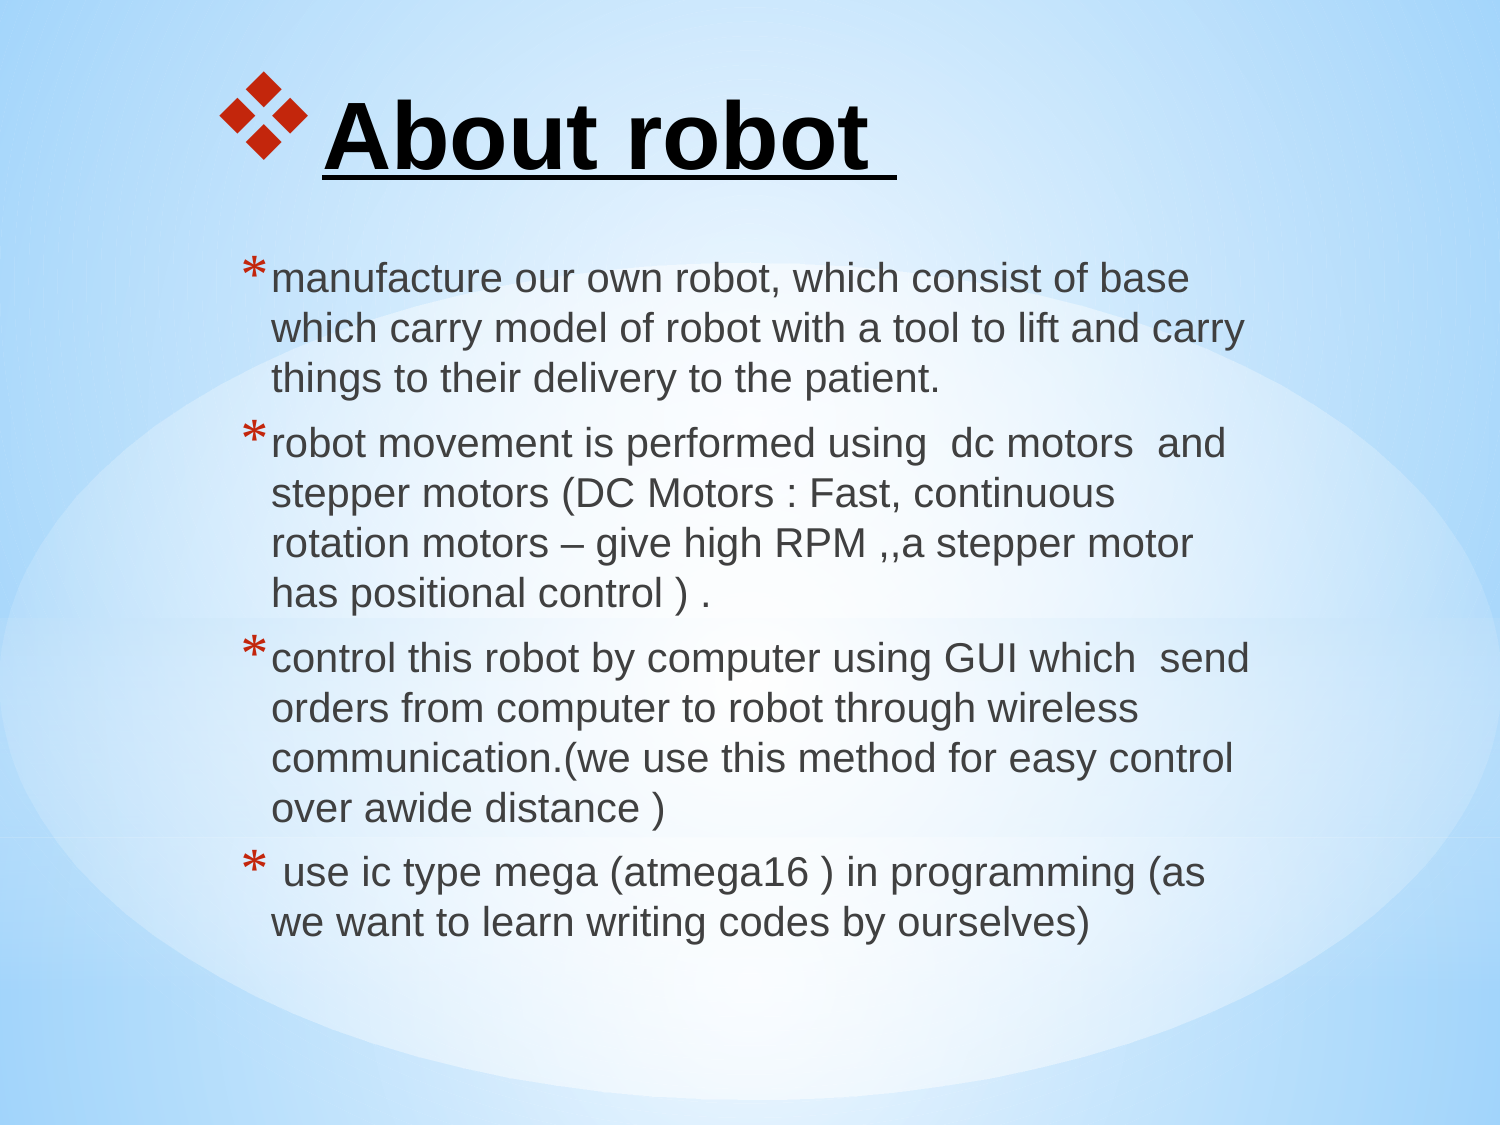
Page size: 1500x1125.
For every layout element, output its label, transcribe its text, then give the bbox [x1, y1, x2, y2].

title About robot [194, 66, 1264, 254]
list manufacture our own robot, which consist of base which carry model of robot with a tool to lift and carry things to their delivery to the patient. robot movement is performed using dc motors and stepper motors (DC Motors : Fast, continuous rotation motors – give high RPM ,,a stepper motor has positional control ) . control this robot by computer using GUI which send orders from computer to robot through wireless communication.(we use this method for easy control over awide distance ) use ic type mega (atmega16 ) in programming (as we want to learn writing codes by ourselves) [218, 243, 1269, 1024]
